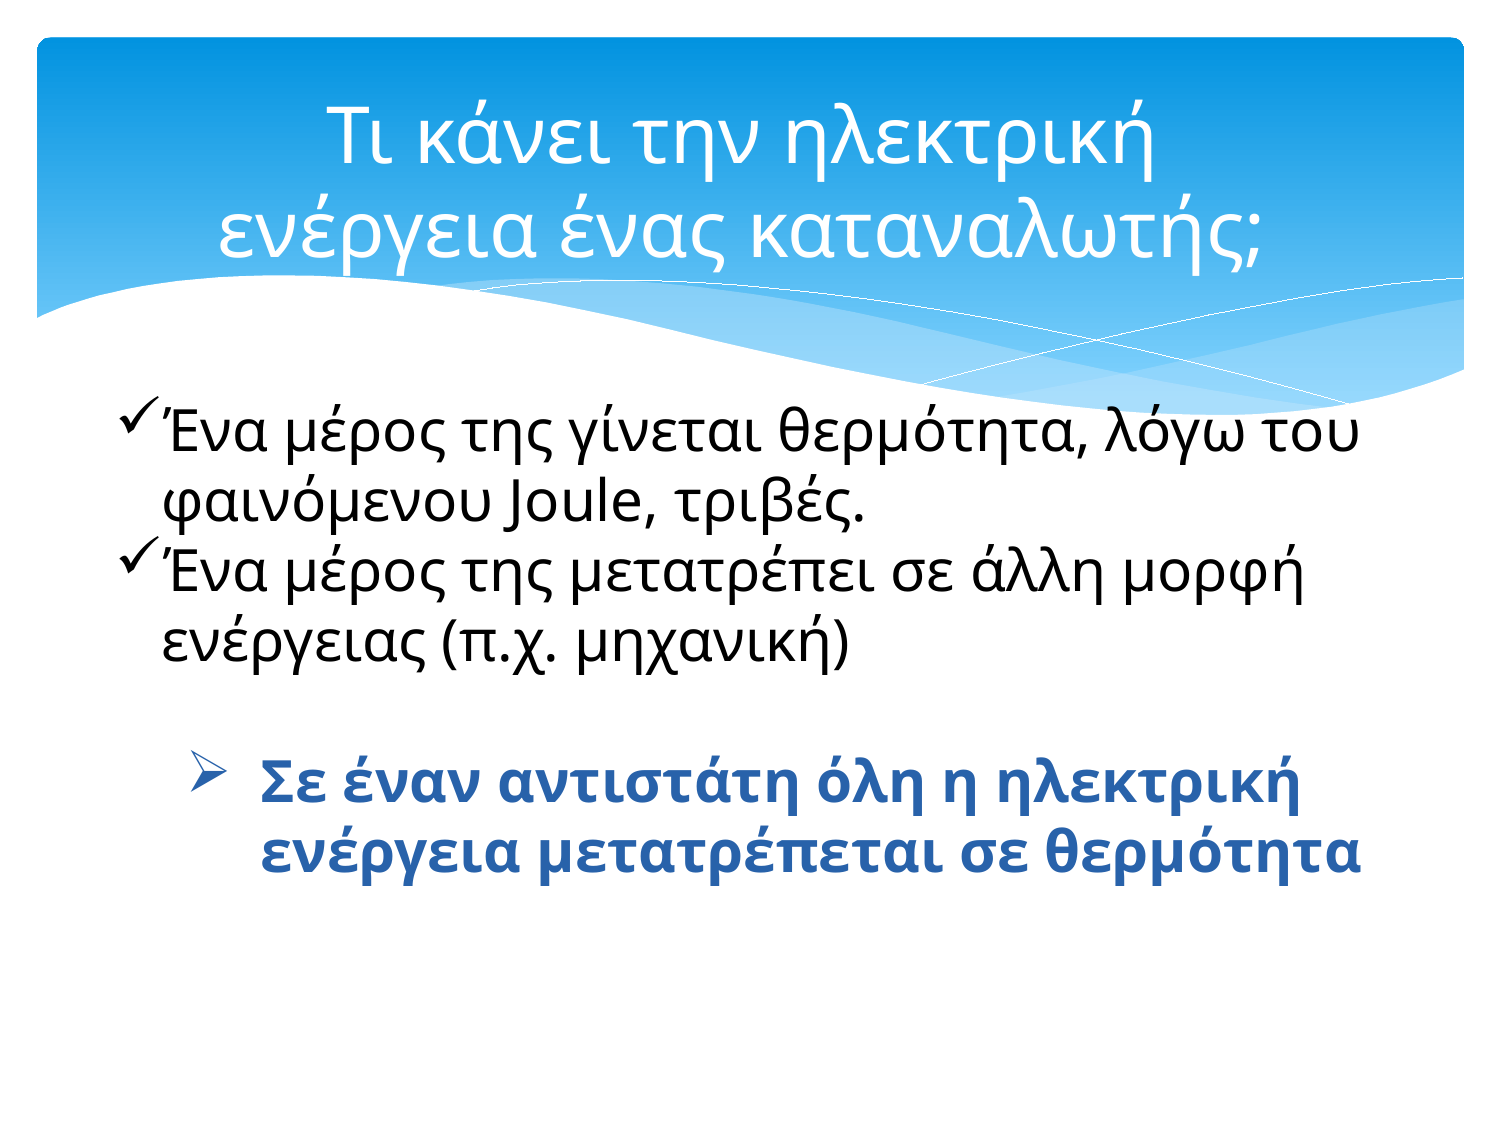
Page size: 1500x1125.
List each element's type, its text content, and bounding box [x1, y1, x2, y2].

title Τι κάνει την ηλεκτρική ενέργεια ένας καταναλωτής; [198, 66, 1287, 292]
text_box Σε έναν αντιστάτη όλη η ηλεκτρική ενέργεια μετατρέπεται σε θερμότητα [171, 736, 1474, 892]
text_box Ένα μέρος της γίνεται θερμότητα, λόγω του φαινόμενου Joule, τριβές. Ένα μέρος της μετατρέπει σε άλλη μορφή ενέργειας (π.χ. μηχανική) [100, 385, 1412, 680]
